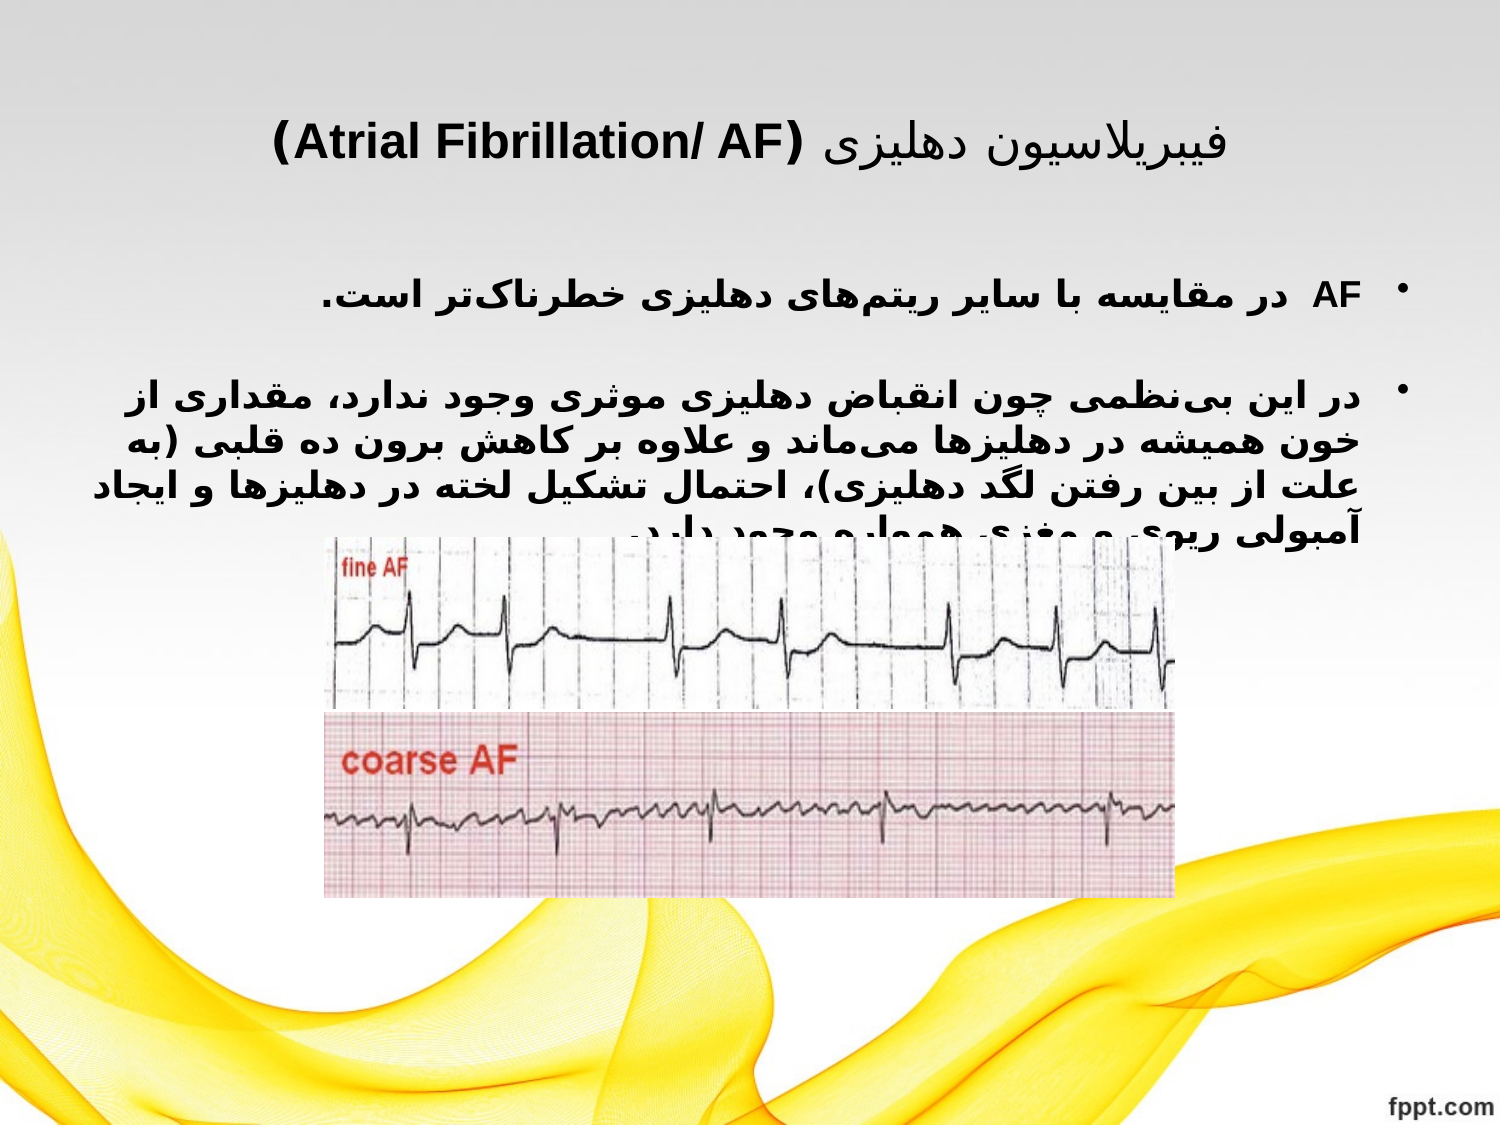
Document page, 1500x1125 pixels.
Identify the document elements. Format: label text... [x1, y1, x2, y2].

list AF در مقایسه با سایر ریتم‌های دهلیزی خطرناک‌تر است. در این بی‌نظمی چون انقباض دهلیزی موثری وجود ندارد، مقداری از خون همیشه در دهلیزها می‌ماند و علاوه بر کاهش برون ده قلبی (به علت از بین رفتن لگد دهلیزی)، احتمال تشکیل لخته در دهلیزها و ایجاد آمبولی ریوی و مغزی همواره وجود دارد. [74, 262, 1426, 1006]
picture [0, 0, 1500, 1125]
title فیبریلاسیون دهلیزی (Atrial Fibrillation/ AF) [74, 44, 1426, 233]
